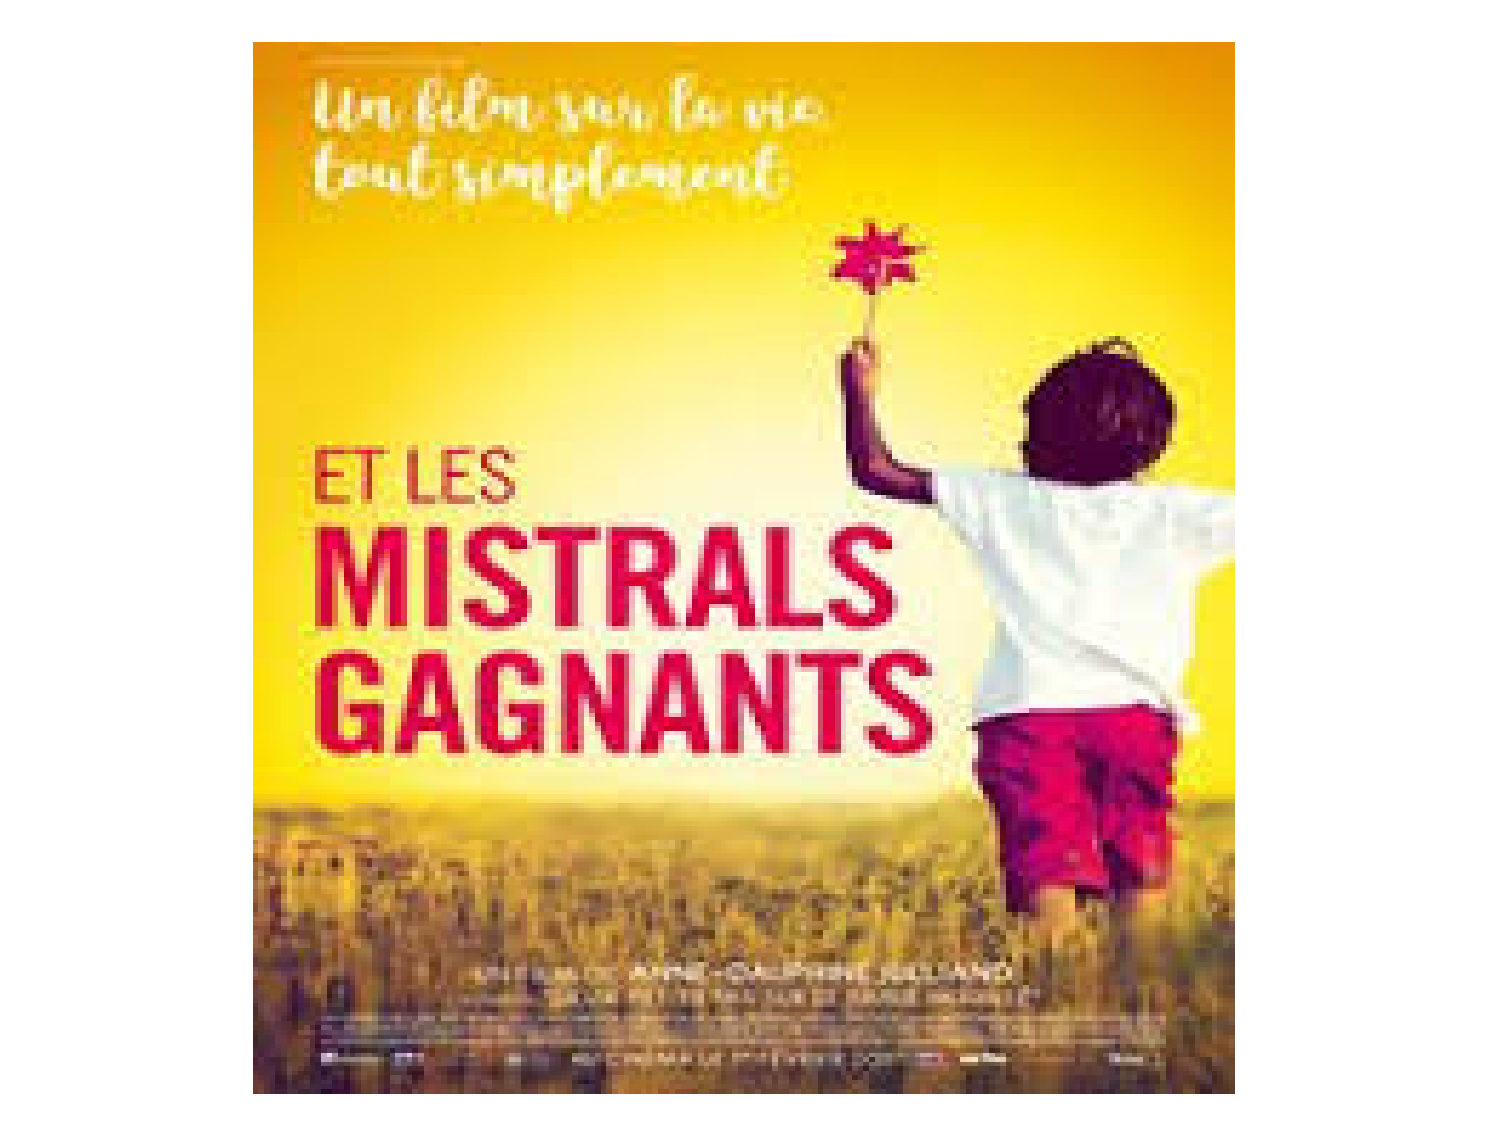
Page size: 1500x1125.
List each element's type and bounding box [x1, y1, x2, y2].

list [253, 42, 1235, 1095]
